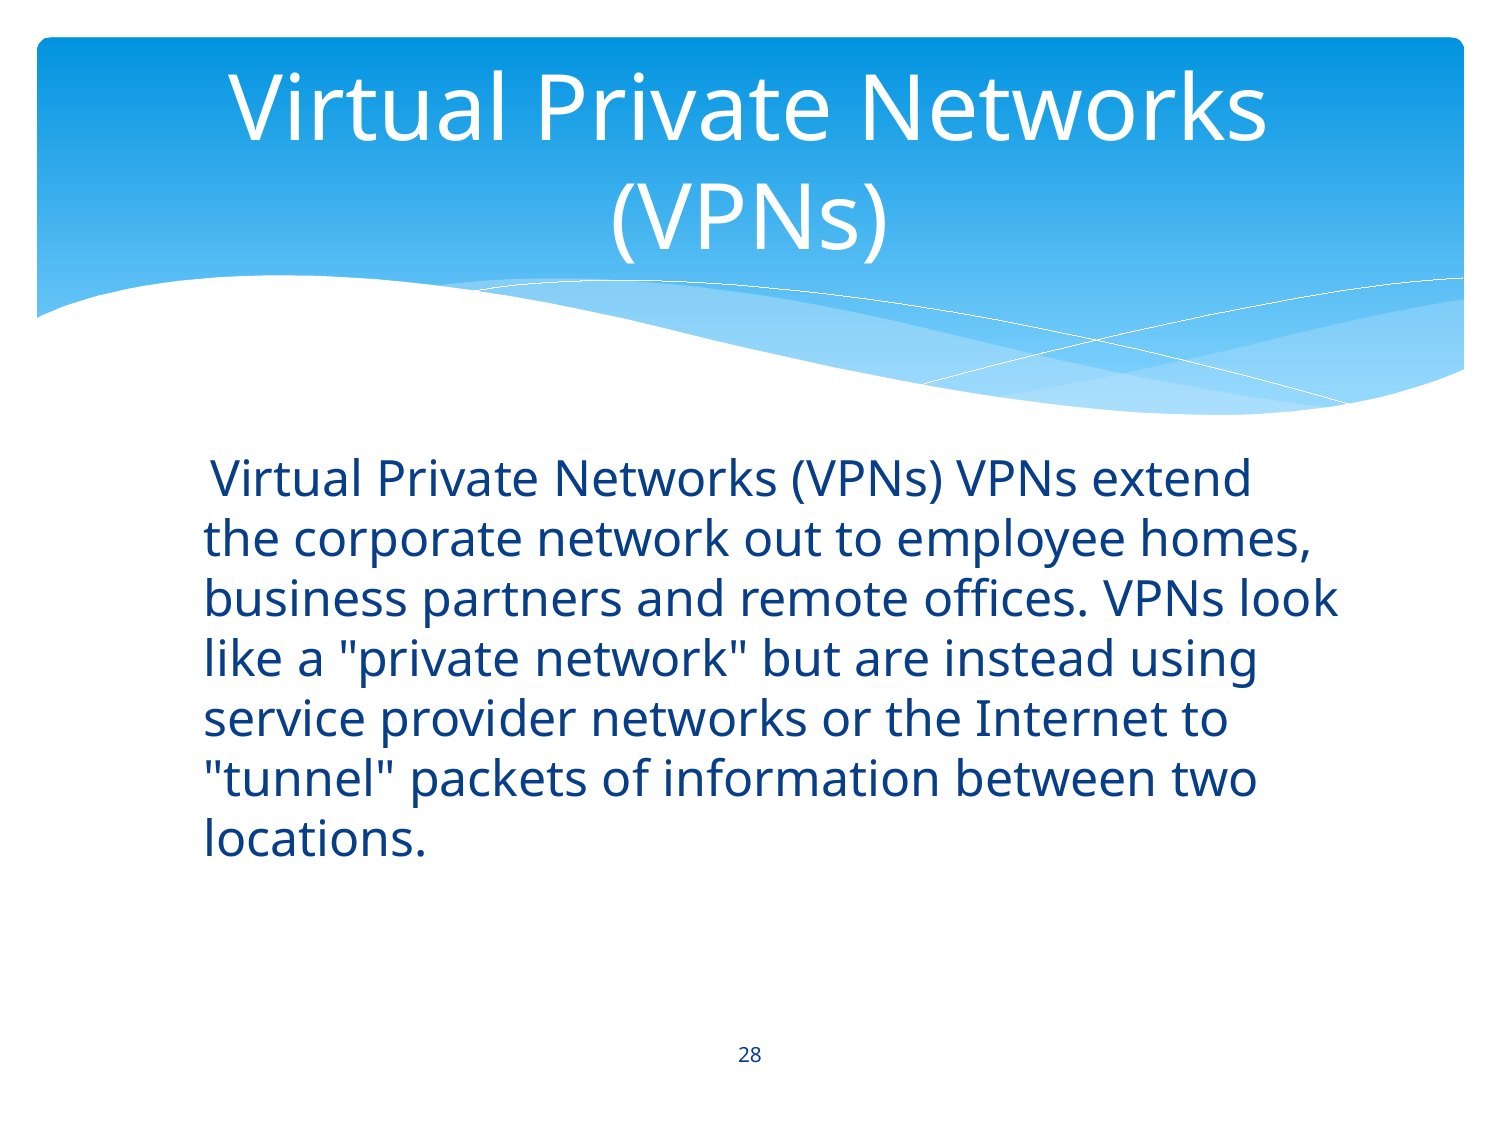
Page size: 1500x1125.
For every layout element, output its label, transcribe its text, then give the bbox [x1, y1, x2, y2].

list Virtual Private Networks (VPNs) VPNs extend the corporate network out to employee homes, business partners and remote offices. VPNs look like a "private network" but are instead using service provider networks or the Internet to "tunnel" packets of information between two locations. [143, 438, 1359, 1005]
title Virtual Private Networks (VPNs) [75, 55, 1425, 261]
slide_number 28 [654, 1025, 846, 1086]
